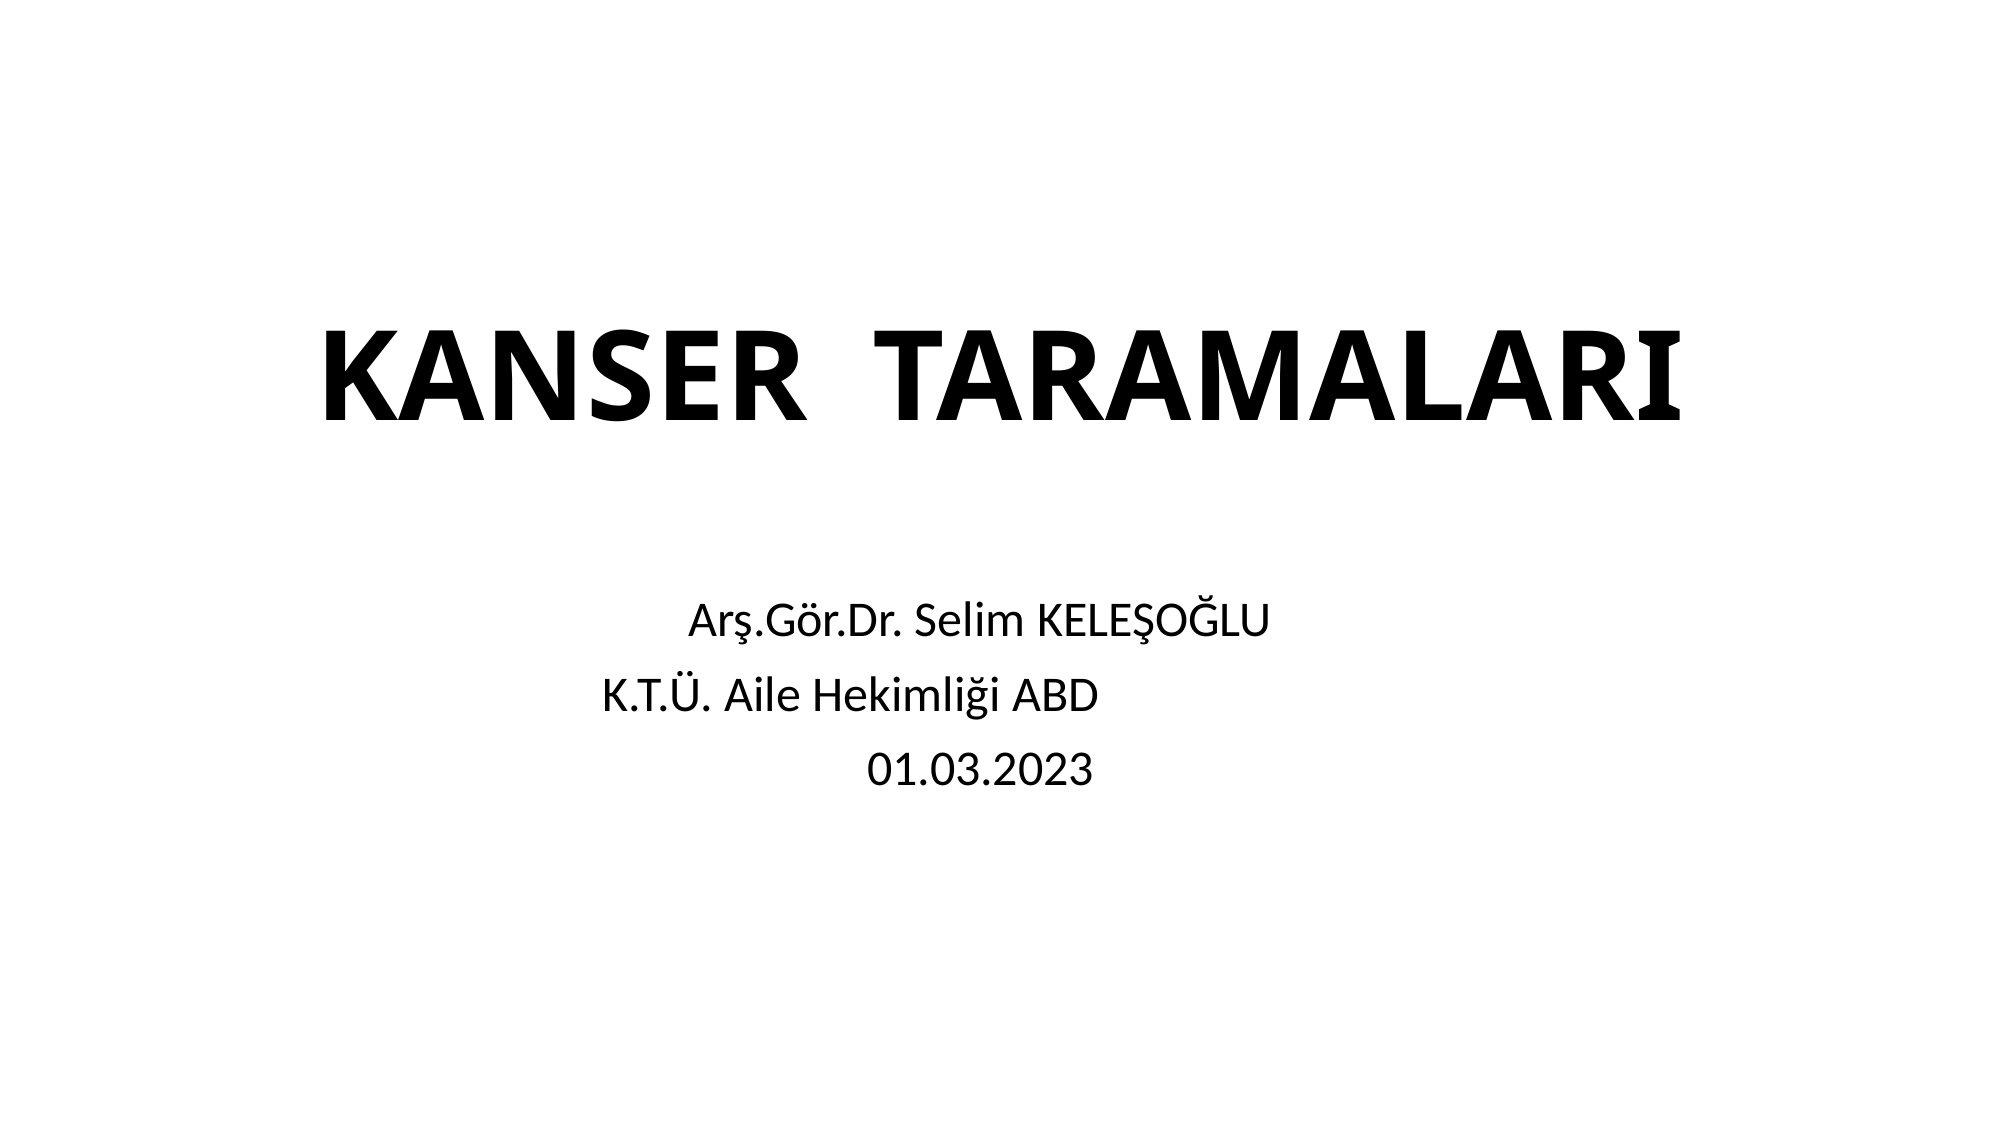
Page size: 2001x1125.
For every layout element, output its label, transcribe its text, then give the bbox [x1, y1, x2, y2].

title KANSER TARAMALARI [249, 184, 1750, 576]
subtitle Arş.Gör.Dr. Selim KELEŞOĞLU K.T.Ü. Aile Hekimliği ABD 01.03.2023 [230, 585, 1731, 858]
